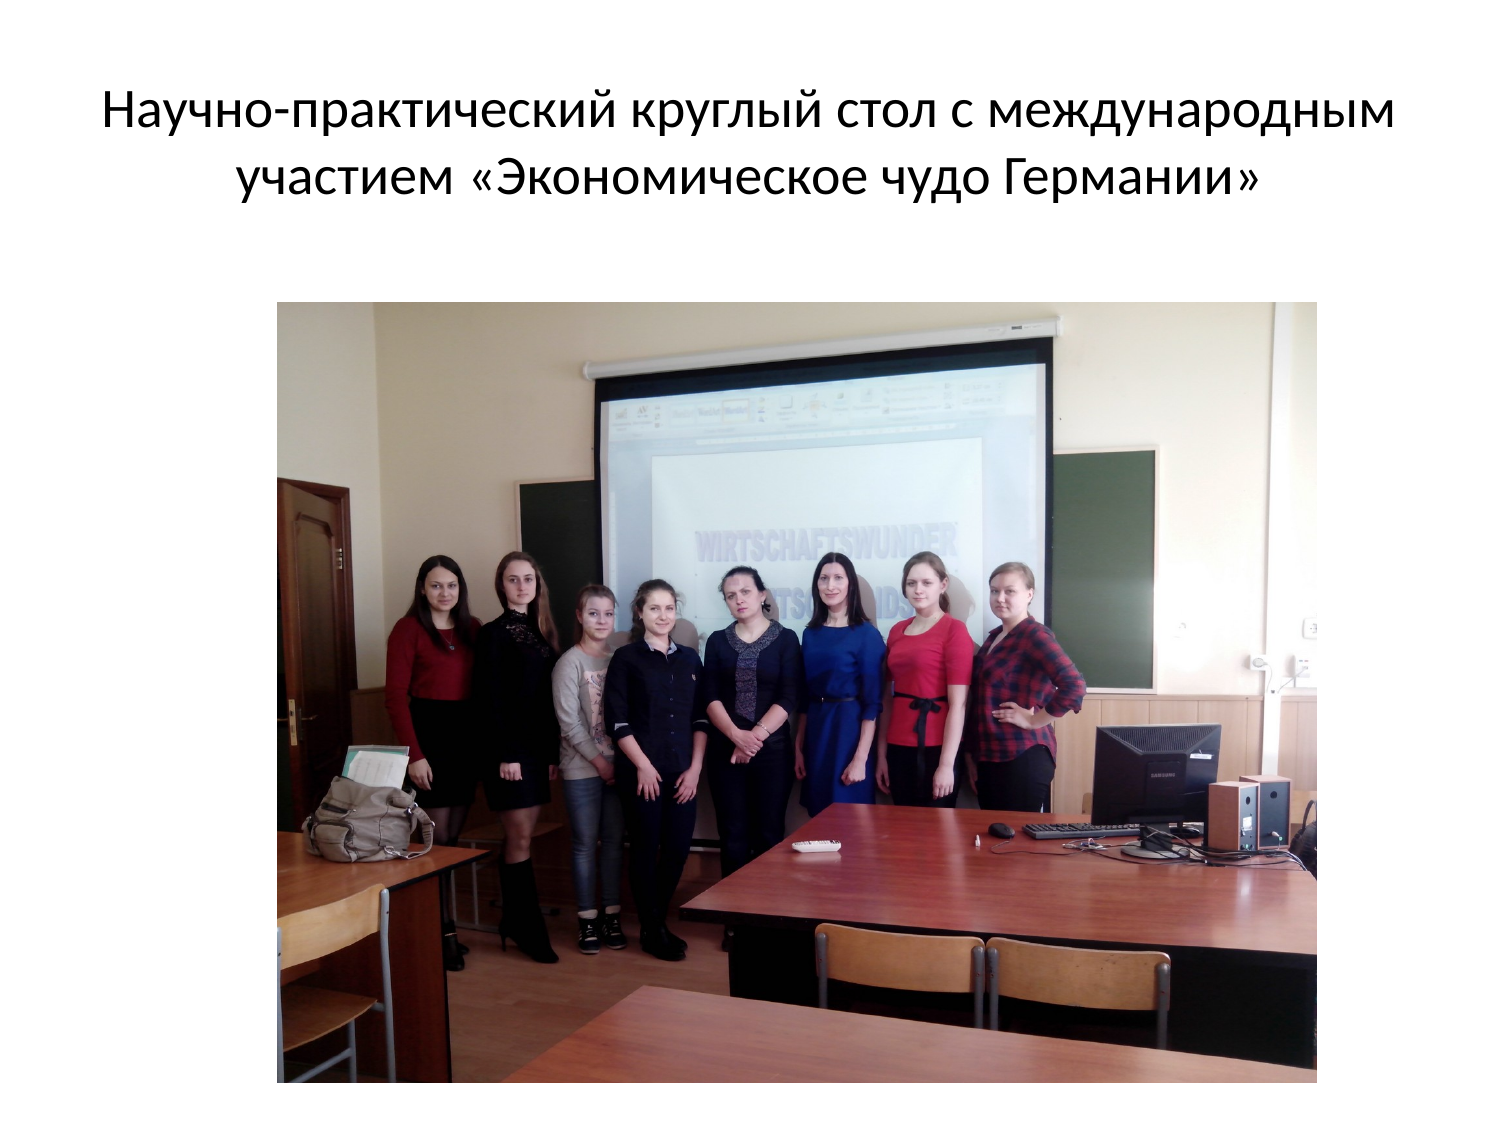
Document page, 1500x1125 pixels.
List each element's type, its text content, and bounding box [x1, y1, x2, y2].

picture [277, 302, 1318, 1083]
title Научно-практический круглый стол с международным участием «Экономическое чудо Германии» [75, 45, 1425, 233]
